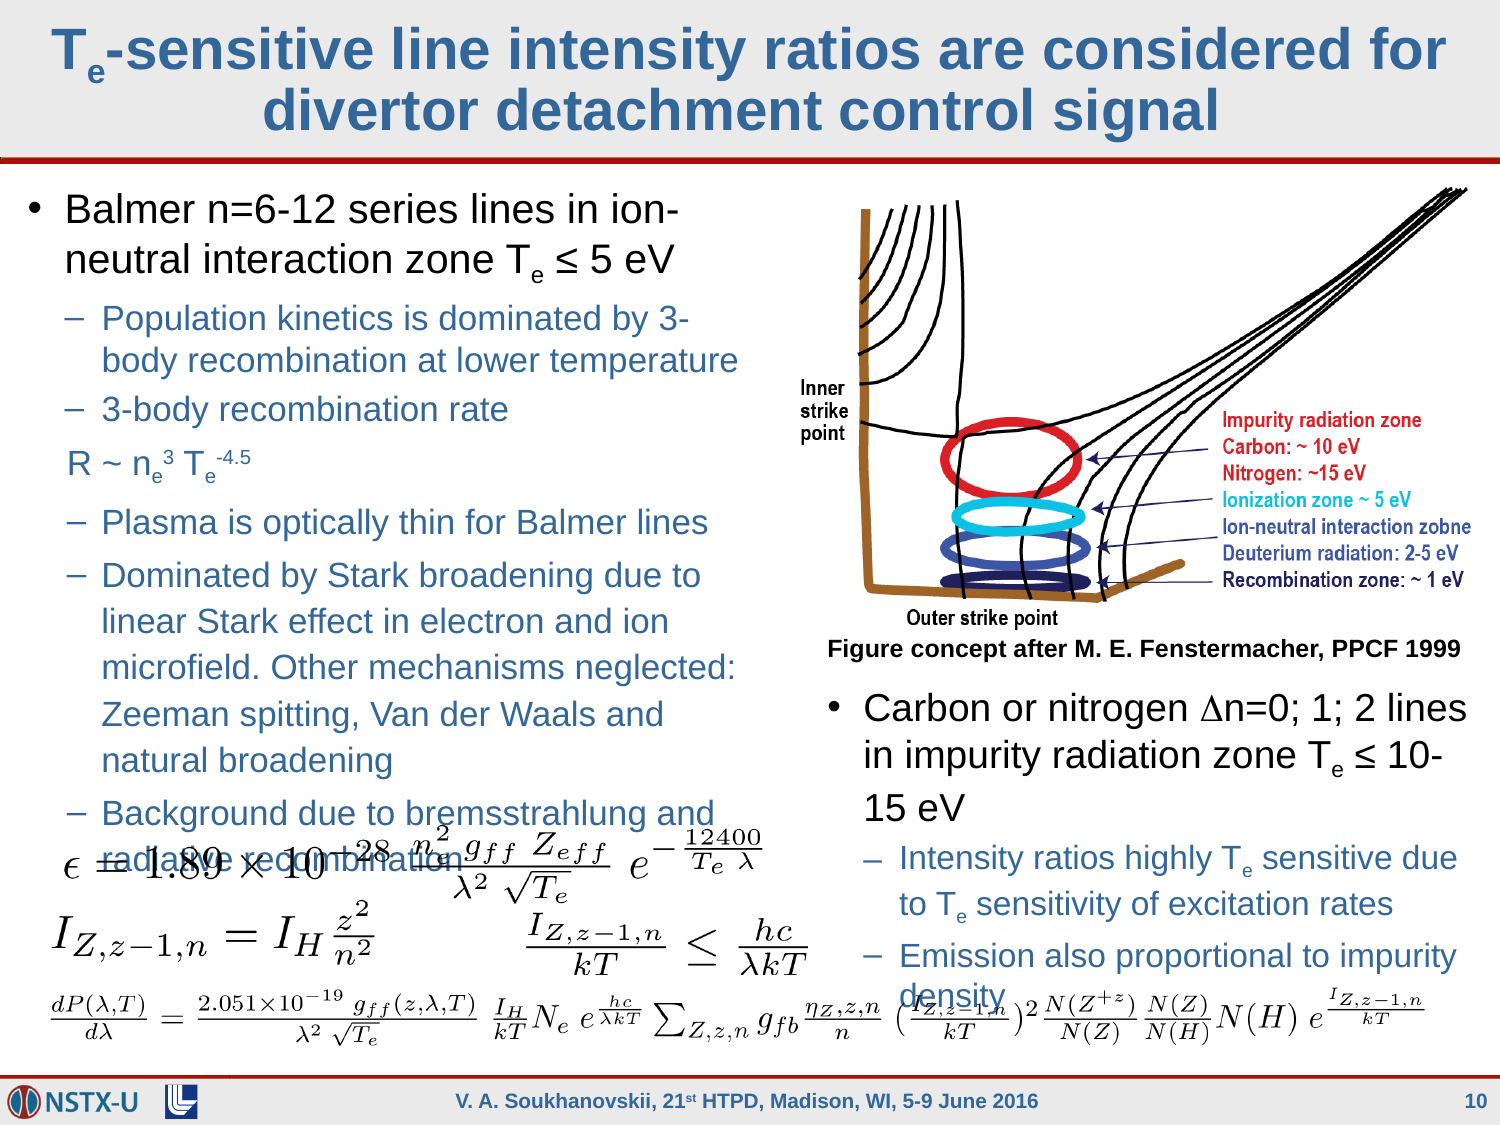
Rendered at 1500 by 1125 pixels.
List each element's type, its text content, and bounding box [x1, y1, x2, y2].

picture [0, 1075, 1500, 1125]
picture [799, 187, 1471, 637]
picture [524, 912, 809, 975]
text_box Figure concept after M. E. Fenstermacher, PPCF 1999 [812, 624, 1500, 670]
picture [49, 824, 763, 965]
title Te-sensitive line intensity ratios are considered for divertor detachment control signal [0, 0, 1500, 158]
picture [0, 158, 1500, 164]
text_box Carbon or nitrogen Dn=0; 1; 2 lines in impurity radiation zone Te ≤ 10-15 eV Intensity ratios highly Te sensitive due to Te sensitivity of excitation rates Emission also proportional to impurity density [812, 675, 1488, 1025]
list Balmer n=6-12 series lines in ion-neutral interaction zone Te ≤ 5 eV Population kinetics is dominated by 3-body recombination at lower temperature 3-body recombination rate R ~ ne3 Te-4.5 Plasma is optically thin for Balmer lines Dominated by Stark broadening due to linear Stark effect in electron and ion microfield. Other mechanisms neglected: Zeeman spitting, Van der Waals and natural broadening Background due to bremsstrahlung and radiative recombination [12, 174, 775, 888]
picture [49, 987, 1426, 1046]
